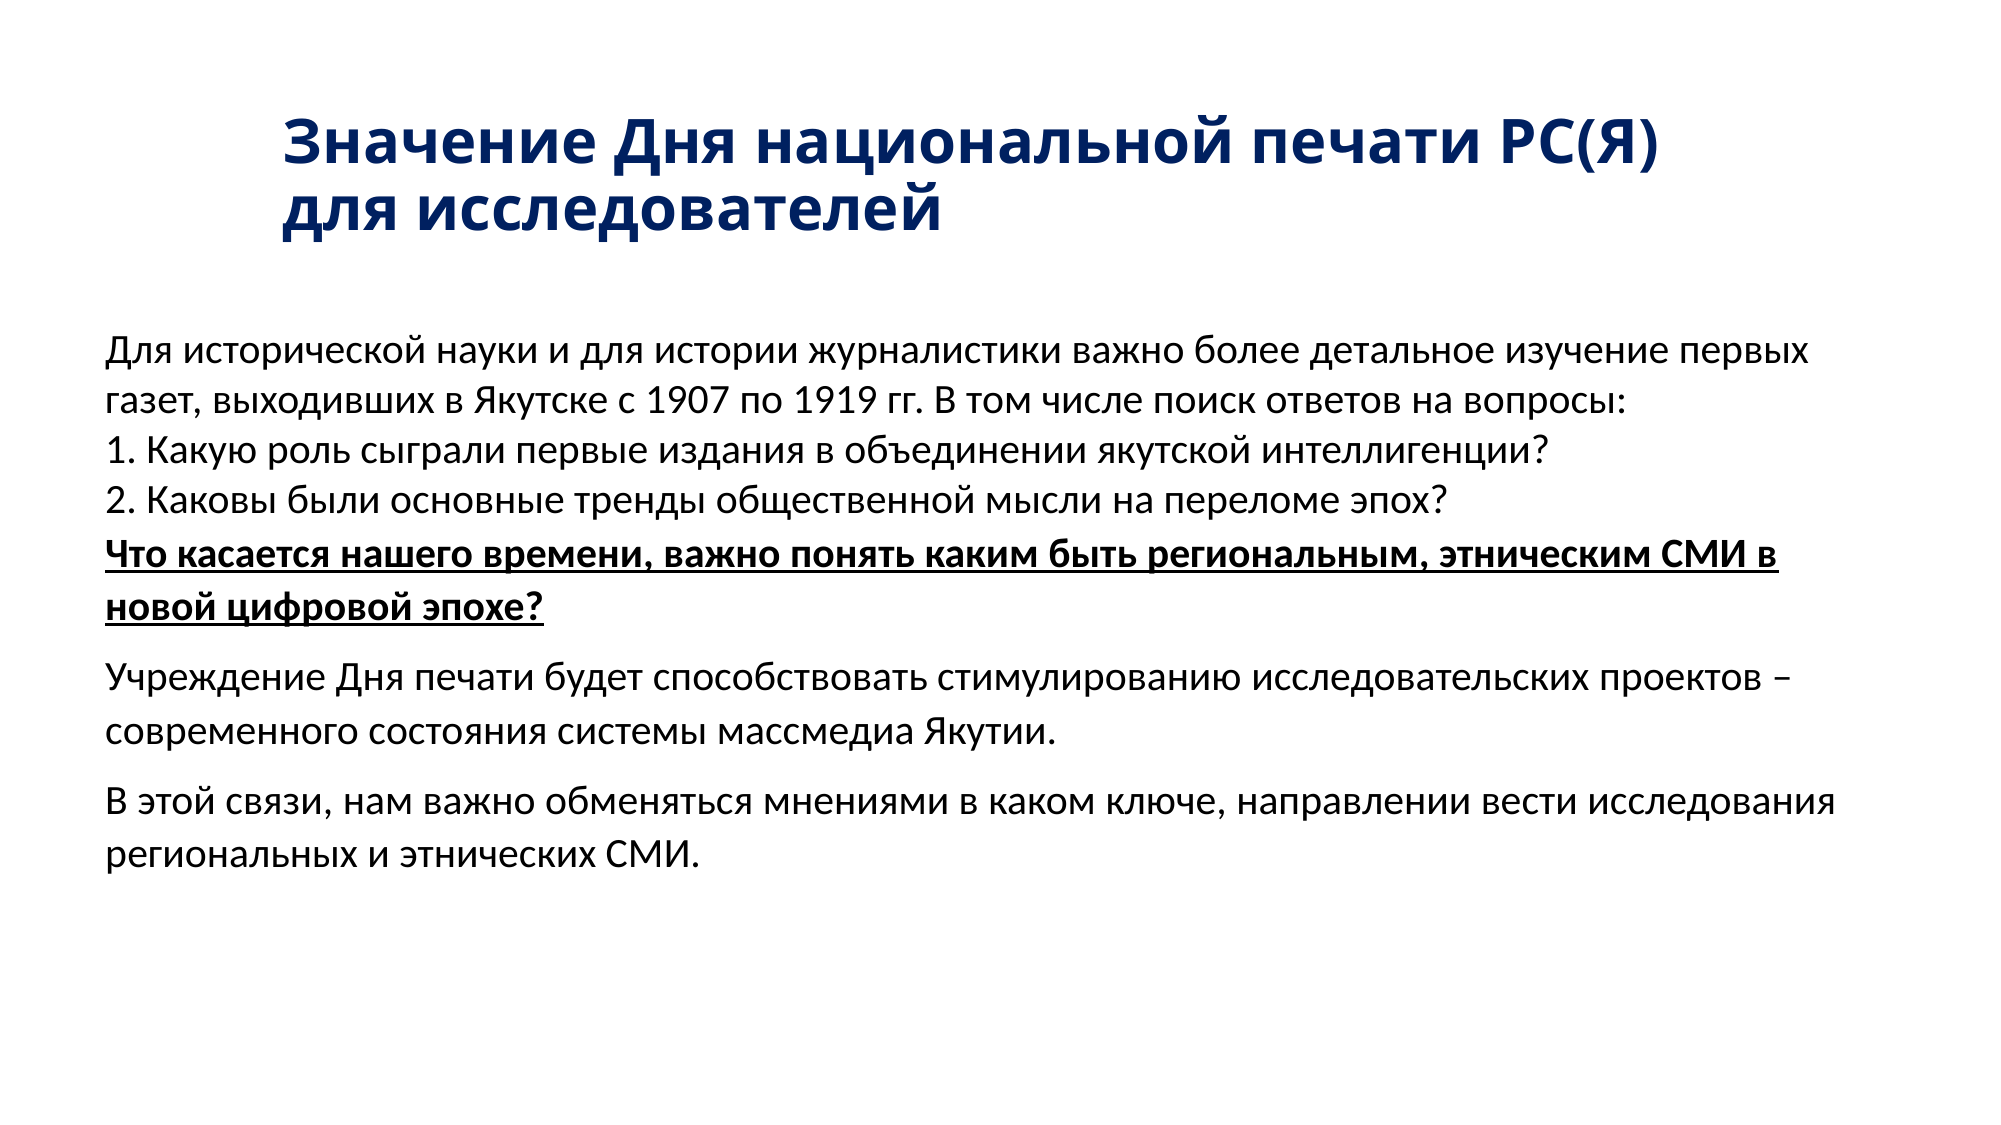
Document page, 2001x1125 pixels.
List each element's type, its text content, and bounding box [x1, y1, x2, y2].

title Значение Дня национальной печати РС(Я) для исследователей [267, 101, 1745, 252]
text_box Для исторической науки и для истории журналистики важно более детальное изучение первых газет, выходивших в Якутске с 1907 по 1919 гг. В том числе поиск ответов на вопросы: 1. Какую роль сыграли первые издания в объединении якутской интеллигенции? 2. Каковы были основные тренды общественной мысли на переломе эпох? Что касается нашего времени, важно понять каким быть региональным, этническим СМИ в новой цифровой эпохе? Учреждение Дня печати будет способствовать стимулированию исследовательских проектов – современного состояния системы массмедиа Якутии. В этой связи, нам важно обменяться мнениями в каком ключе, направлении вести исследования региональных и этнических СМИ. [90, 314, 1886, 884]
